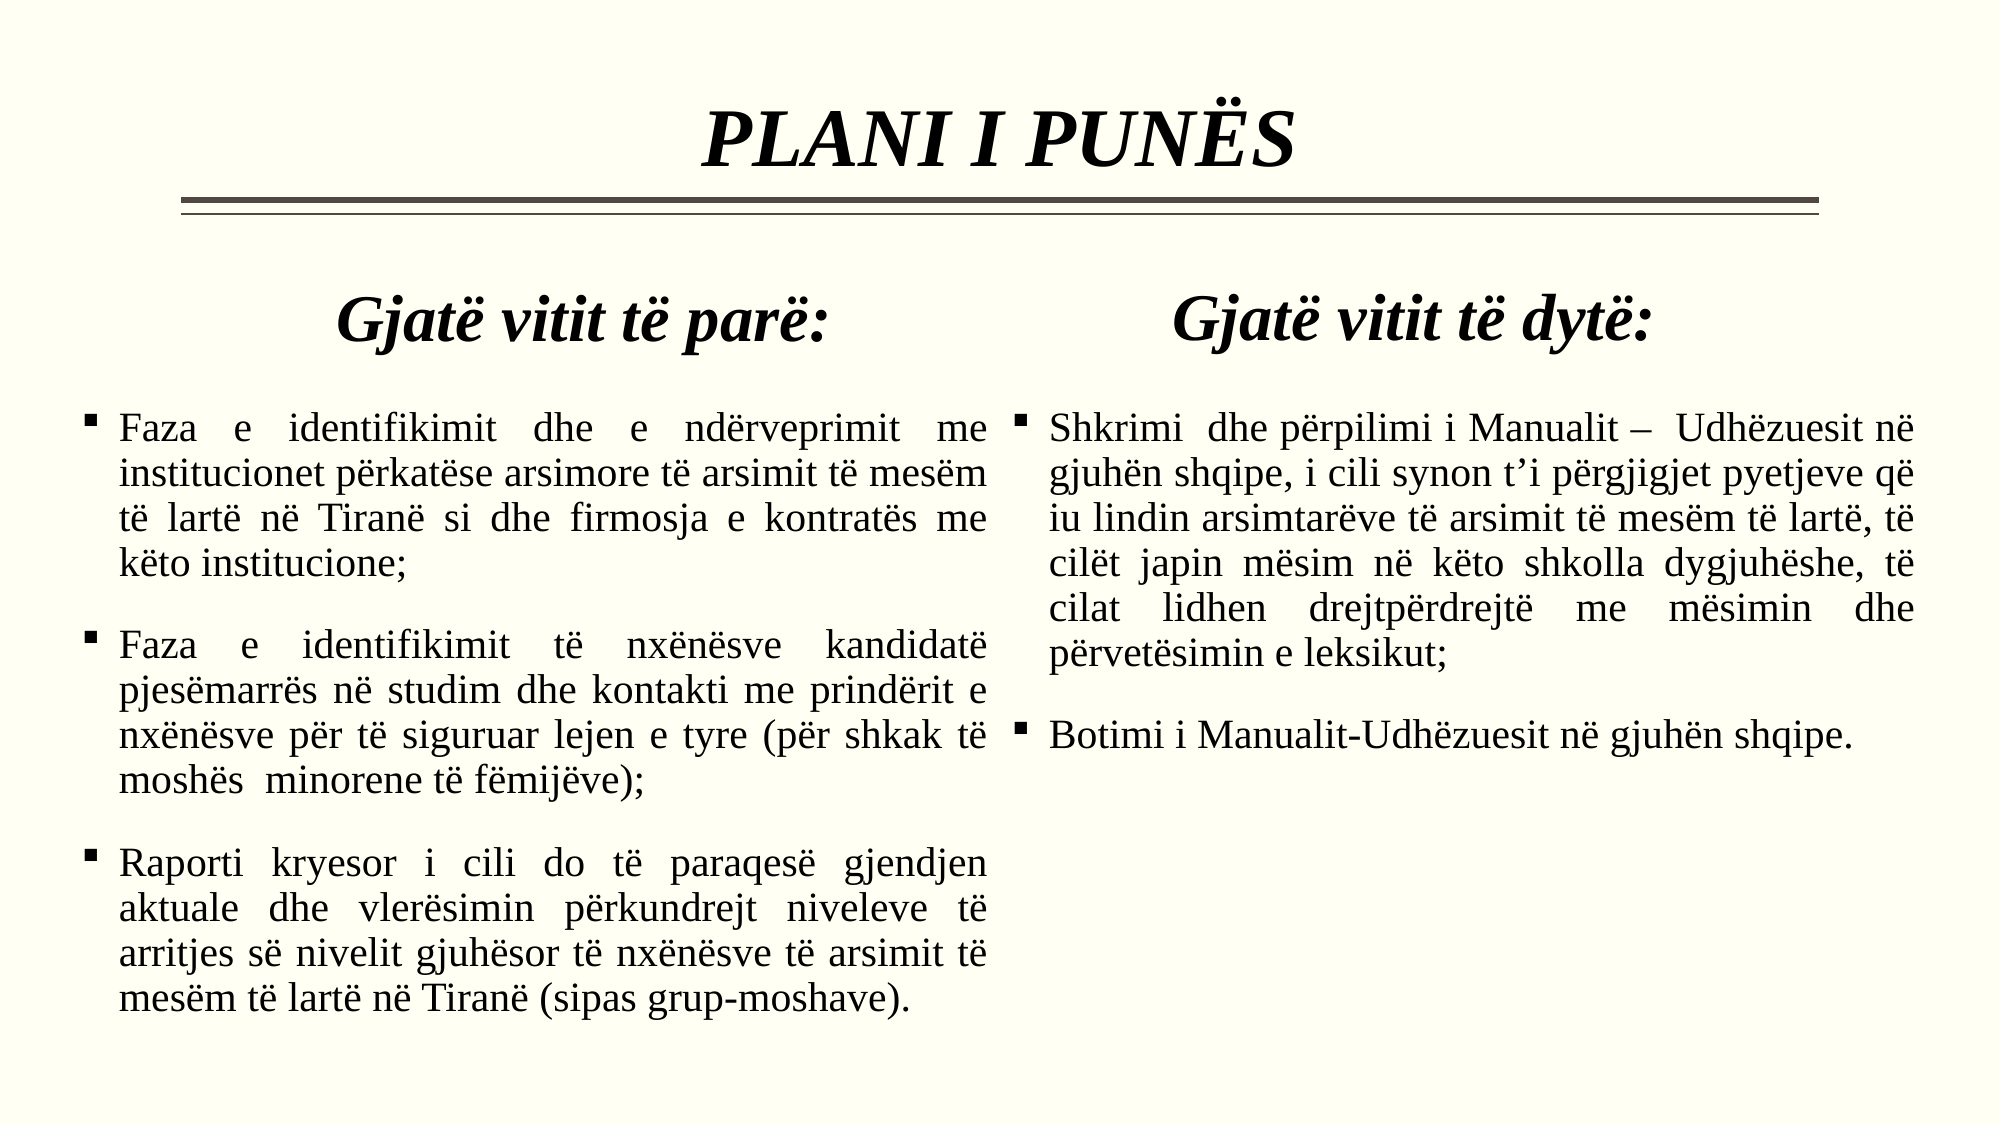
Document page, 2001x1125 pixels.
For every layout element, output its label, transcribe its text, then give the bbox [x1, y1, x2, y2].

list Faza e identifikimit dhe e ndërveprimit me institucionet përkatëse arsimore të arsimit të mesëm të lartë në Tiranë si dhe firmosja e kontratës me këto institucione; Faza e identifikimit të nxënësve kandidatë pjesëmarrës në studim dhe kontakti me prindërit e nxënësve për të siguruar lejen e tyre (për shkak të moshës minorene të fëmijëve); Raporti kryesor i cili do të paraqesë gjendjen aktuale dhe vlerësimin përkundrejt niveleve të arritjes së nivelit gjuhësor të nxënësve të arsimit të mesëm të lartë në Tiranë (sipas grup-moshave). [81, 397, 989, 1044]
title PLANI I PUNËS [181, 12, 1819, 193]
list Gjatë vitit të parë: [181, 227, 989, 363]
list Gjatë vitit të dytë: [1011, 227, 1819, 363]
list Shkrimi dhe përpilimi i Manualit – Udhëzuesit në gjuhën shqipe, i cili synon t’i përgjigjet pyetjeve që iu lindin arsimtarëve të arsimit të mesëm të lartë, të cilët japin mësim në këto shkolla dygjuhëshe, të cilat lidhen drejtpërdrejtë me mësimin dhe përvetësimin e leksikut; Botimi i Manualit-Udhëzuesit në gjuhën shqipe. [1011, 397, 1916, 847]
